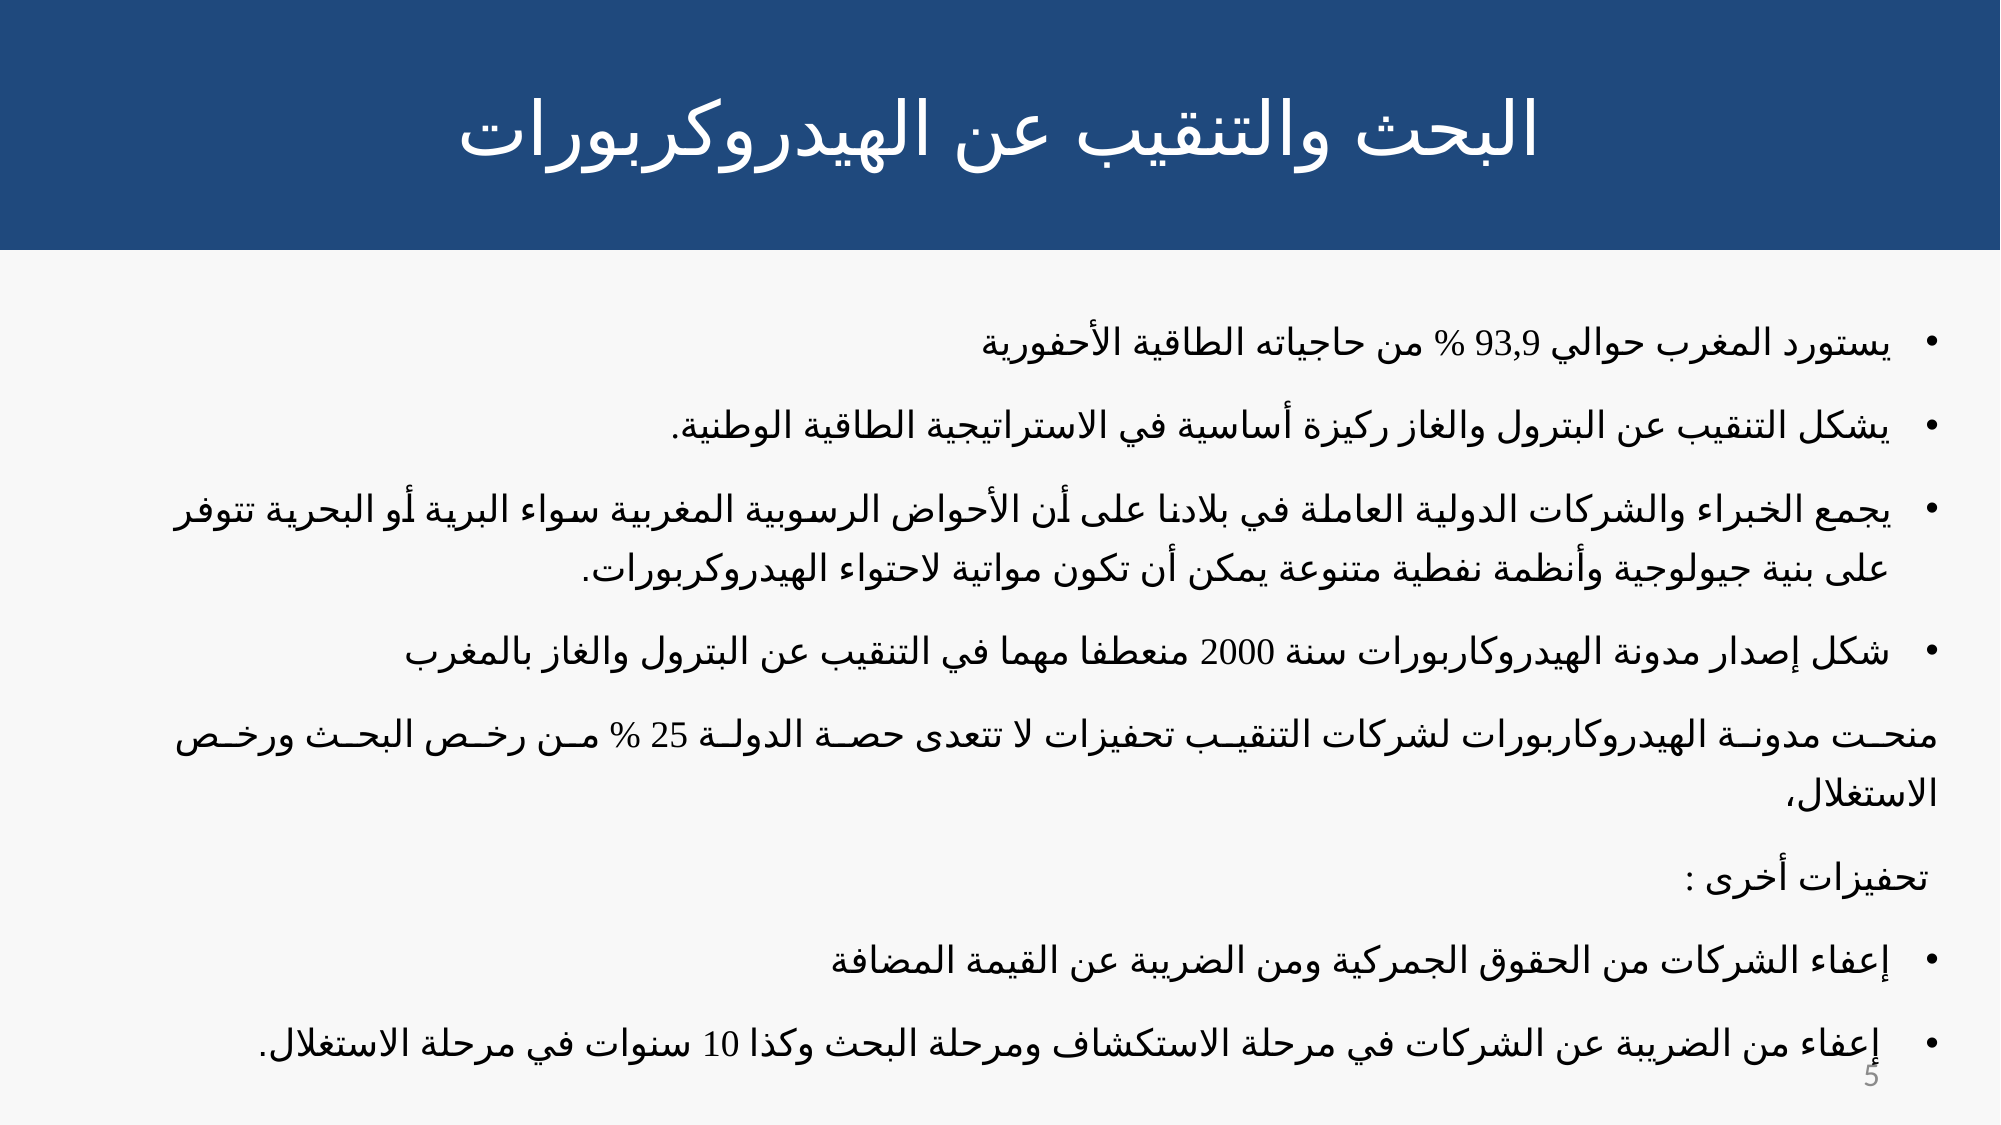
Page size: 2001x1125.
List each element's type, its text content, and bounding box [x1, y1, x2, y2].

text_box البحث والتنقيب عن الهيدروكربورات [0, 0, 2000, 252]
slide_number 5 [1433, 1072, 1900, 1103]
text_box يستورد المغرب حوالي 93,9 % من حاجياته الطاقية الأحفورية يشكل التنقيب عن البترول والغاز ركيزة أساسية في الاستراتيجية الطاقية الوطنية. يجمع الخبراء والشركات الدولية العاملة في بلادنا على أن الأحواض الرسوبية المغربية سواء البرية أو البحرية تتوفر على بنية جيولوجية وأنظمة نفطية متنوعة يمكن أن تكون مواتية لاحتواء الهيدروكربورات. شكل إصدار مدونة الهيدروكاربورات سنة 2000 منعطفا مهما في التنقيب عن البترول والغاز بالمغرب منحت مدونة الهيدروكاربورات لشركات التنقيب تحفيزات لا تتعدى حصة الدولة 25 % من رخص البحث ورخص الاستغلال، تحفيزات أخرى : إعفاء الشركات من الحقوق الجمركية ومن الضريبة عن القيمة المضافة إعفاء من الضريبة عن الشركات في مرحلة الاستكشاف ومرحلة البحث وكذا 10 سنوات في مرحلة الاستغلال. [159, 297, 1954, 1072]
